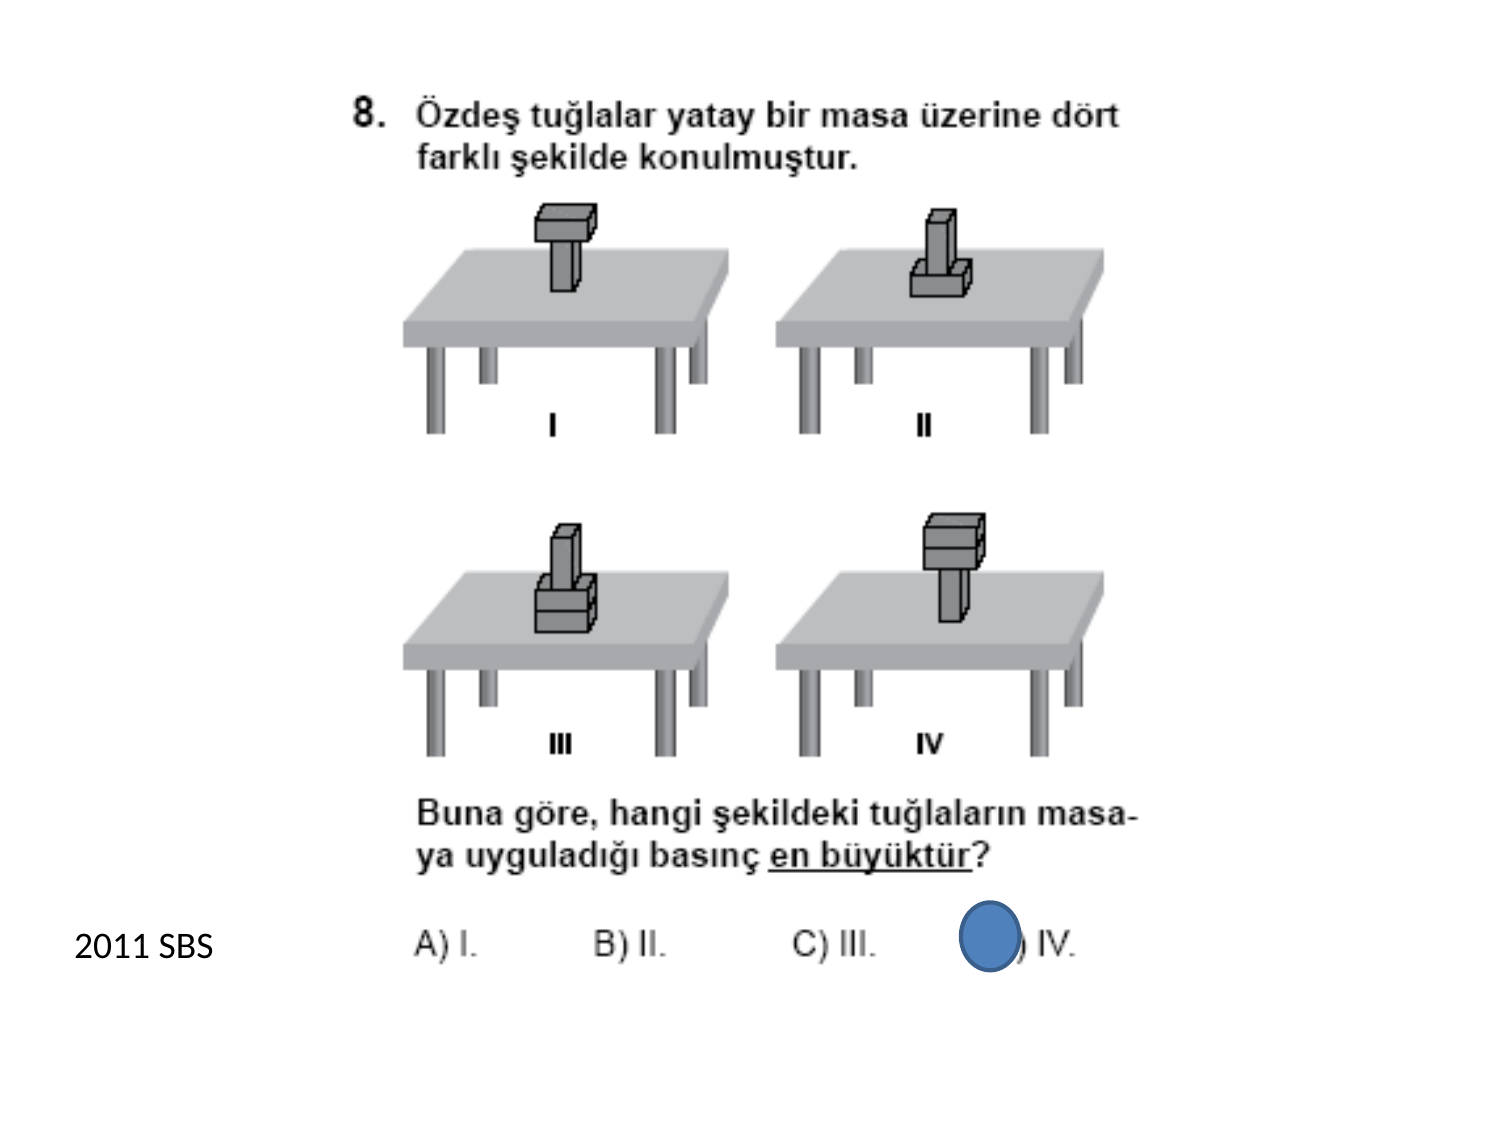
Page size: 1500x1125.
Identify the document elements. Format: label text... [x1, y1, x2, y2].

picture [341, 77, 1144, 1012]
text_box 2011 SBS [59, 913, 229, 974]
